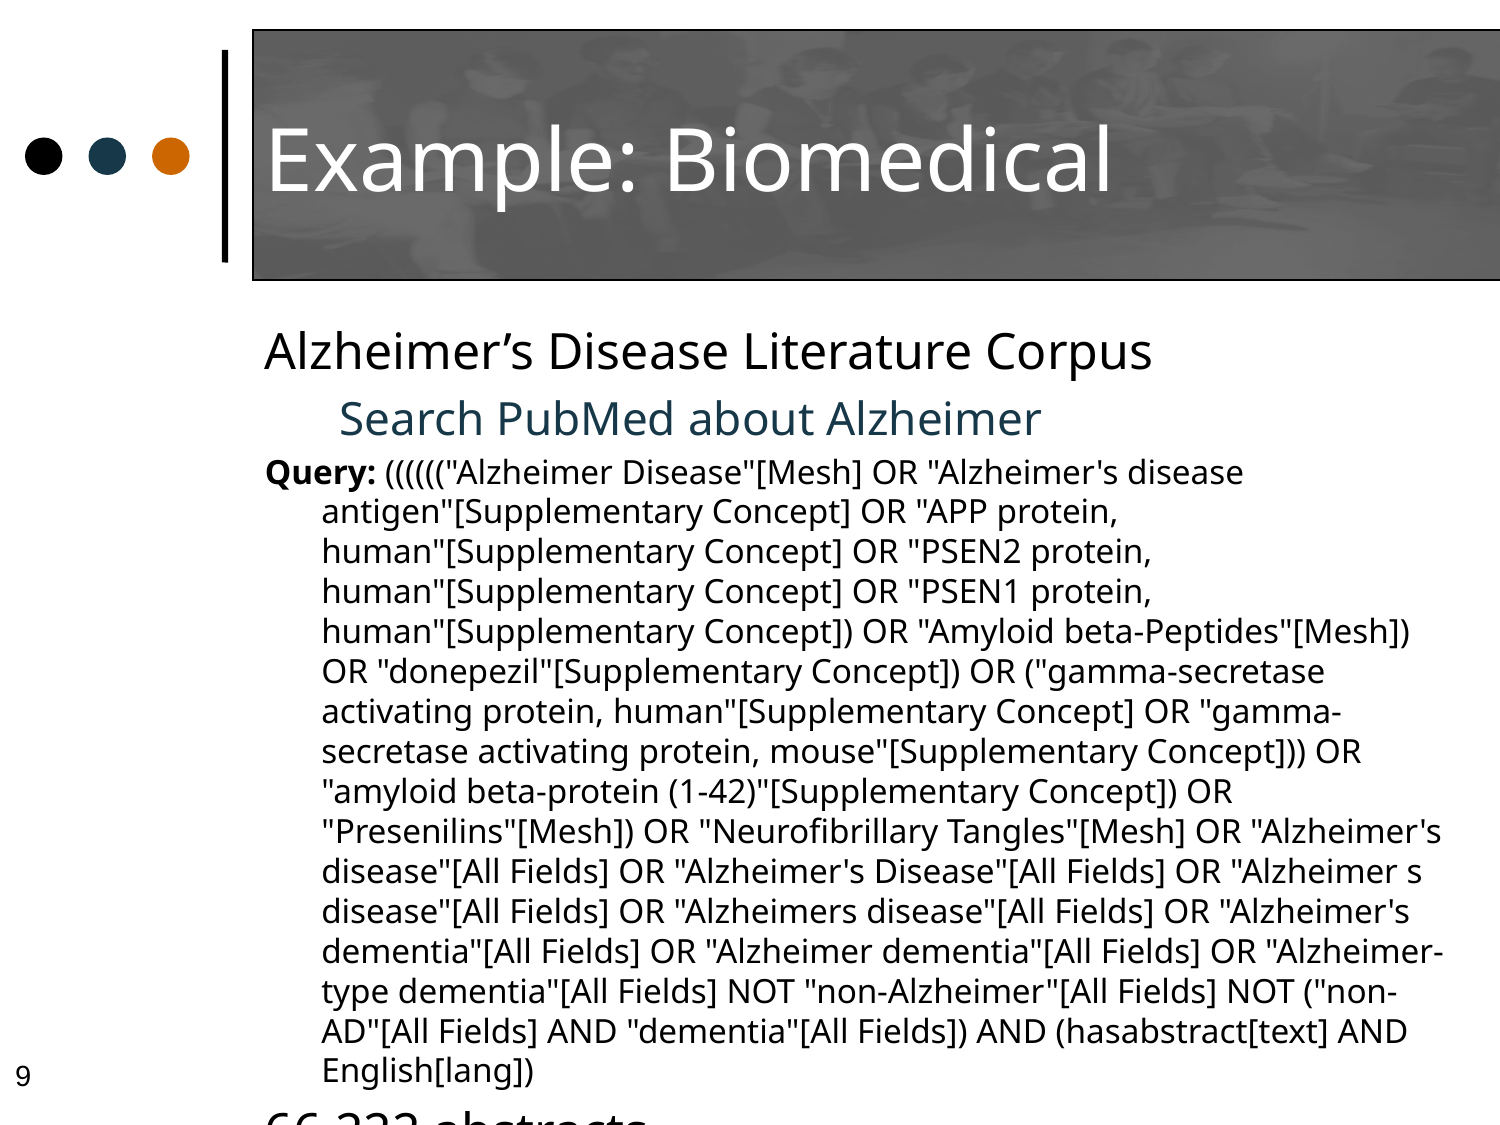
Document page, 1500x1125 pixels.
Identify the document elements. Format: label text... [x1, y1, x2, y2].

list Alzheimer’s Disease Literature Corpus Search PubMed about Alzheimer Query: (((((("Alzheimer Disease"[Mesh] OR "Alzheimer's disease antigen"[Supplementary Concept] OR "APP protein, human"[Supplementary Concept] OR "PSEN2 protein, human"[Supplementary Concept] OR "PSEN1 protein, human"[Supplementary Concept]) OR "Amyloid beta-Peptides"[Mesh]) OR "donepezil"[Supplementary Concept]) OR ("gamma-secretase activating protein, human"[Supplementary Concept] OR "gamma-secretase activating protein, mouse"[Supplementary Concept])) OR "amyloid beta-protein (1-42)"[Supplementary Concept]) OR "Presenilins"[Mesh]) OR "Neurofibrillary Tangles"[Mesh] OR "Alzheimer's disease"[All Fields] OR "Alzheimer's Disease"[All Fields] OR "Alzheimer s disease"[All Fields] OR "Alzheimers disease"[All Fields] OR "Alzheimer's dementia"[All Fields] OR "Alzheimer dementia"[All Fields] OR "Alzheimer-type dementia"[All Fields] NOT "non-Alzheimer"[All Fields] NOT ("non-AD"[All Fields] AND "dementia"[All Fields]) AND (hasabstract[text] AND English[lang]) 66,222 abstracts [249, 312, 1471, 1071]
slide_number 9 [0, 1049, 213, 1125]
title Example: Biomedical [249, 30, 1401, 282]
